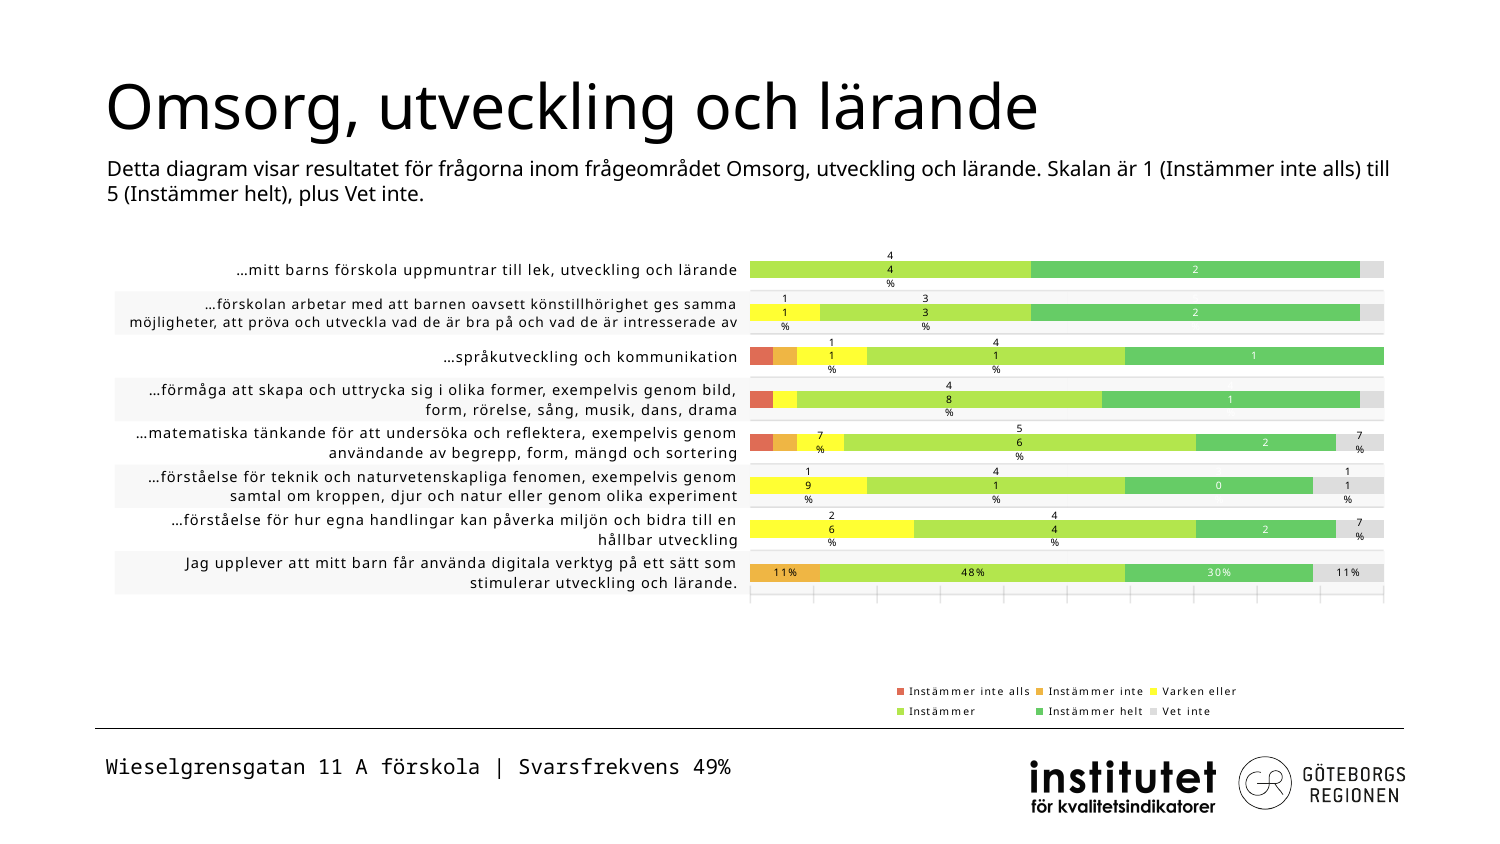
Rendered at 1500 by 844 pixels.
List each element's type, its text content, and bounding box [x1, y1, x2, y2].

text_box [114, 204, 1385, 725]
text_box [118, 667, 1382, 753]
text_box Wieselgrensgatan 11 A förskola | Svarsfrekvens 49% [90, 746, 986, 787]
picture [1029, 753, 1218, 818]
title Omsorg, utveckling och lärande [90, 59, 1412, 149]
text_box Detta diagram visar resultatet för frågorna inom frågeområdet Omsorg, utveckling och lärande. Skalan är 1 (Instämmer inte alls) till 5 (Instämmer helt), plus Vet inte. [92, 148, 1409, 213]
